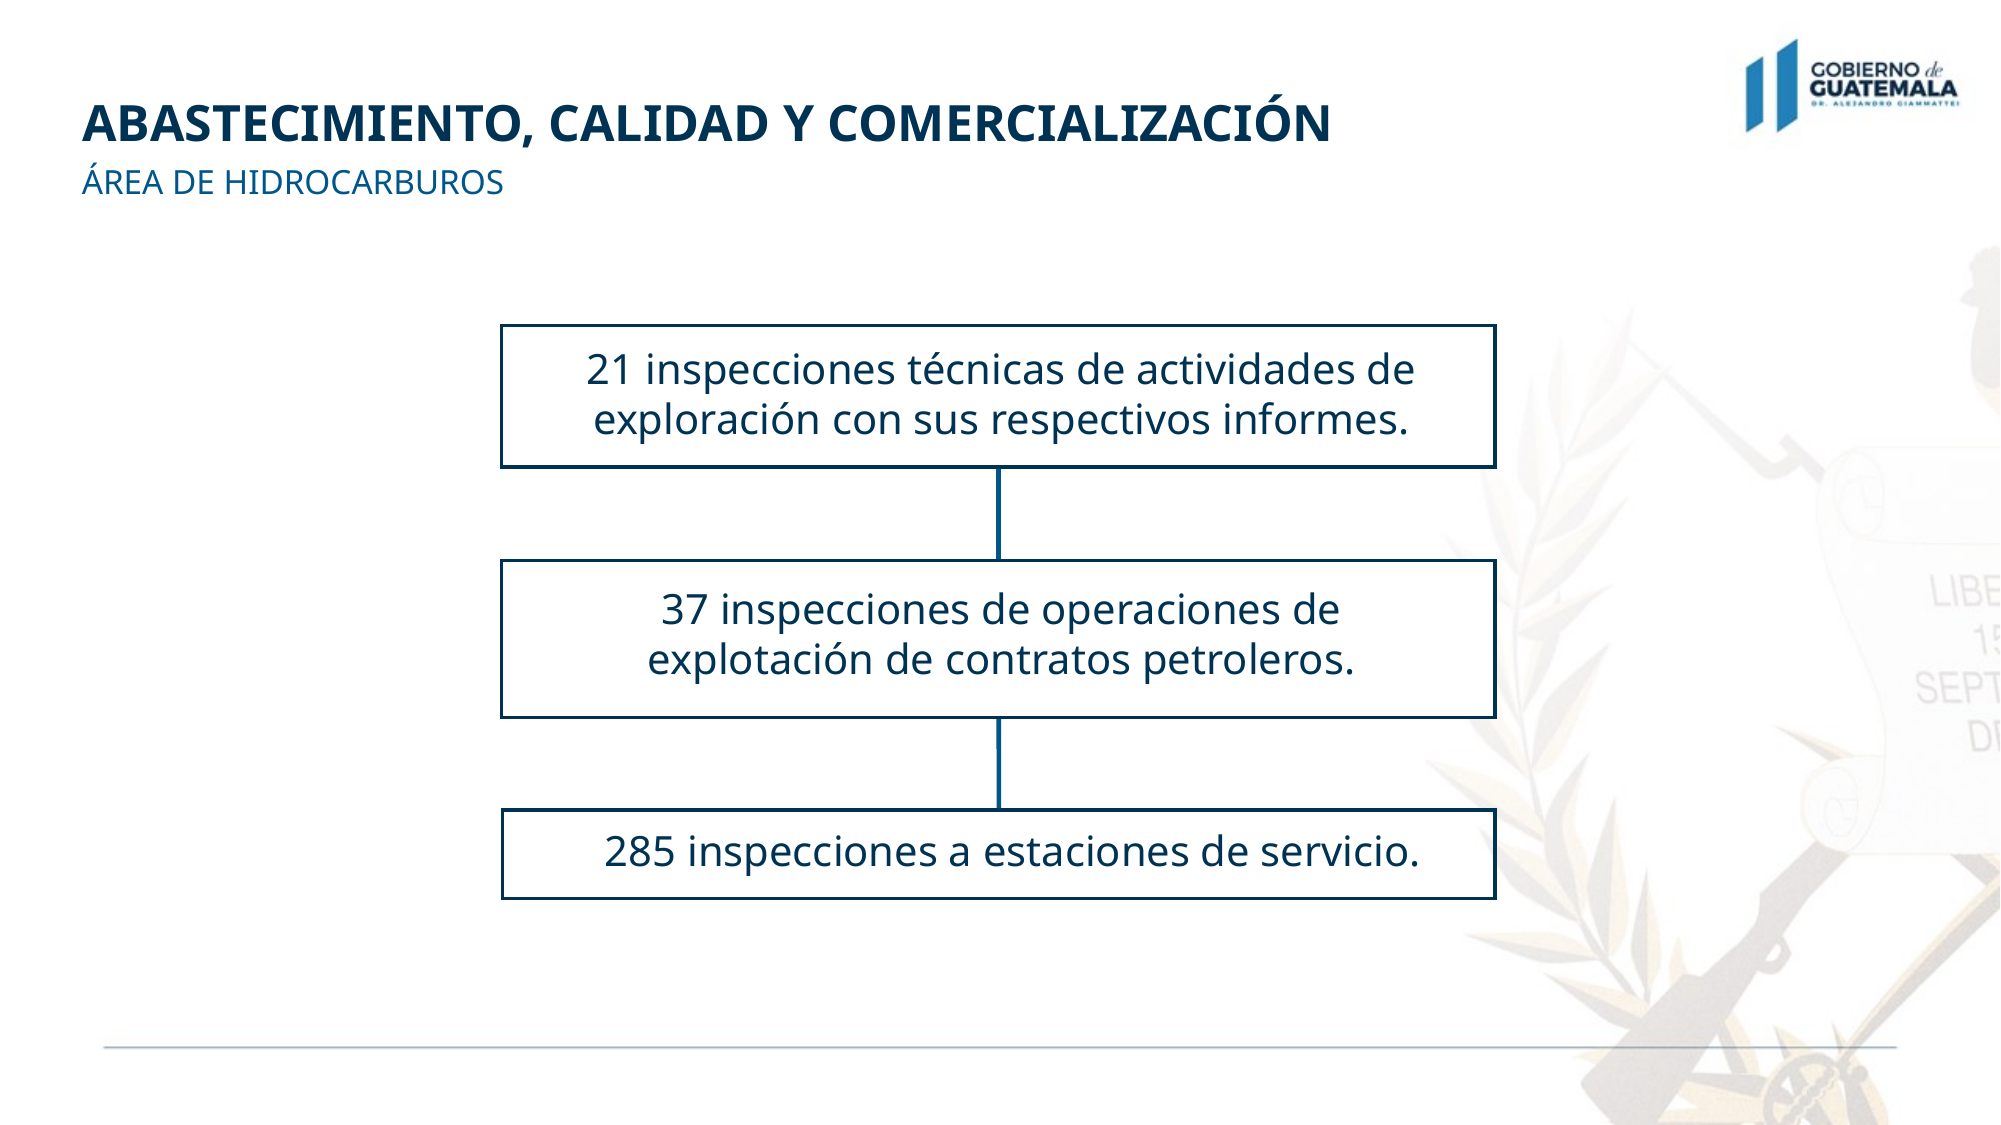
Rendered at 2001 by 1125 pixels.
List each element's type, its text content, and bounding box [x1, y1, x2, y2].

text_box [433, 325, 1518, 899]
title ABASTECIMIENTO, CALIDAD Y COMERCIALIZACIÓN [67, 66, 1933, 125]
text_box ÁREA DE HIDROCARBUROS [66, 125, 1933, 243]
picture [0, 0, 2001, 1125]
